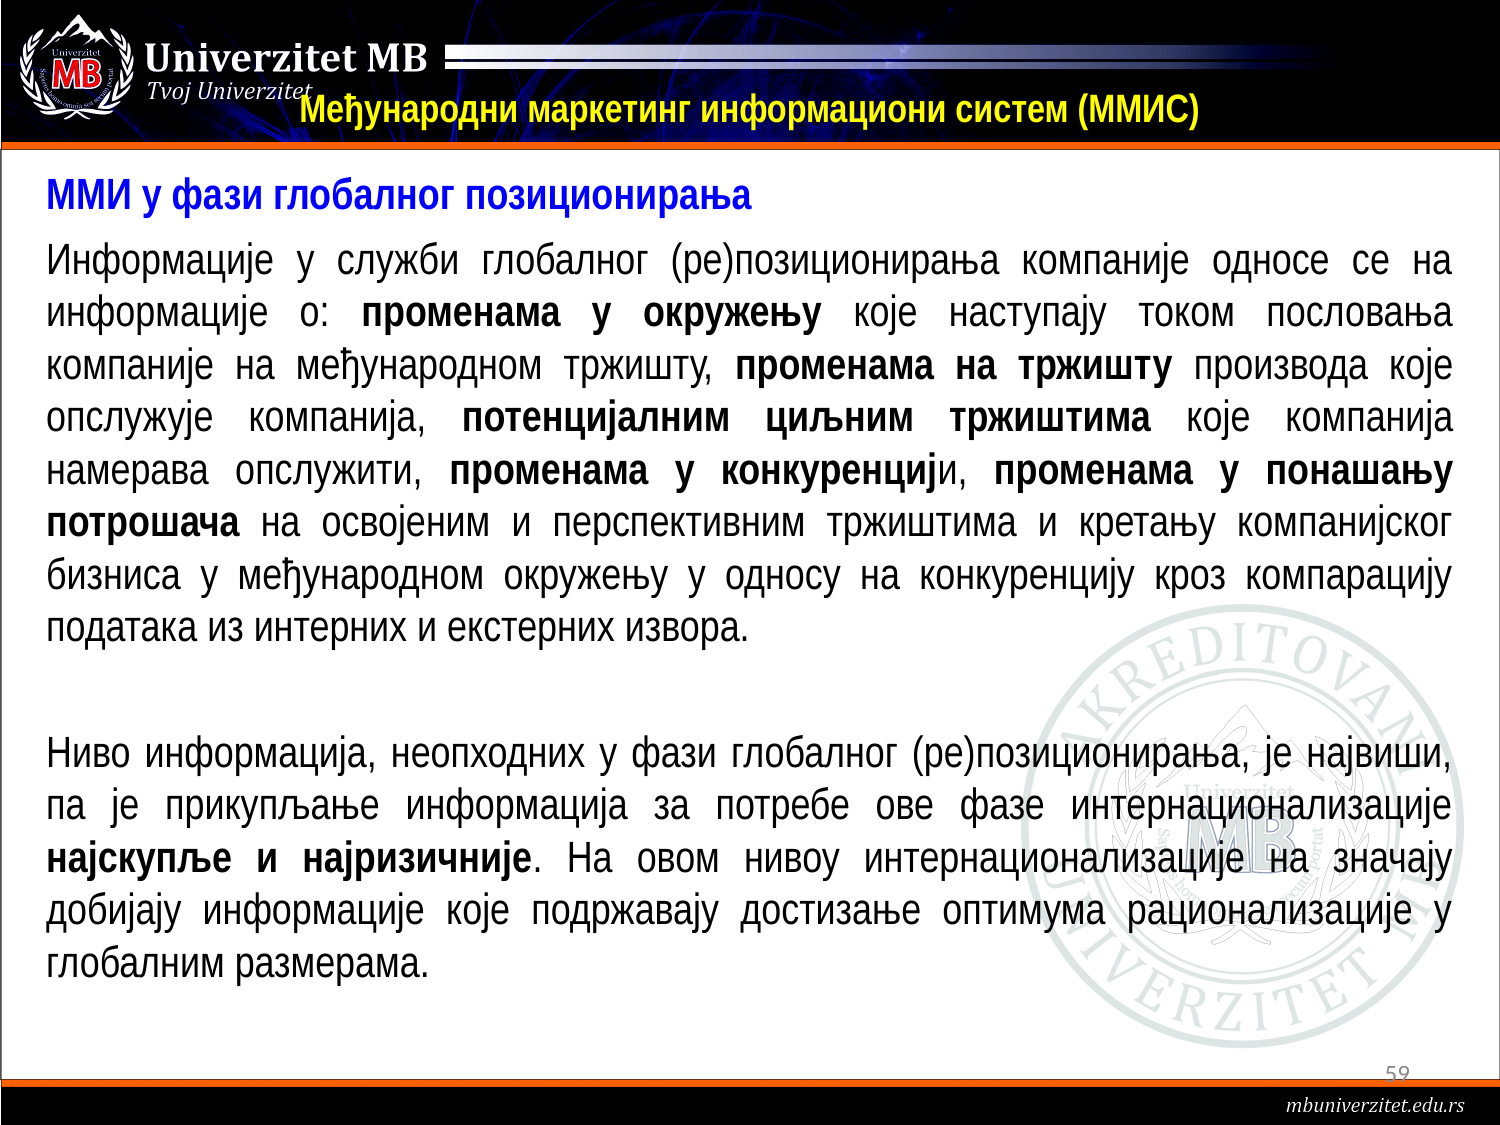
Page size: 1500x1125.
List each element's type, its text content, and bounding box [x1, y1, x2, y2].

list ММИ у фази глобалног позиционирања Информације у служби глобалног (ре)позиционирања компаније односе се на информације о: променама у окружењу које наступају током пословања компаније на међународном тржишту, променама на тржишту производа које опслужује компанија, потенцијалним циљним тржиштима које компанија намерава опслужити, променама у конкуренцији, променама у понашању потрошача на освојеним и перспективним тржиштима и кретању компанијског бизниса у међународном окружењу у односу на конкуренцију кроз компарацију података из интерних и екстерних извора. Ниво информација, неопходних у фази глобалног (ре)позиционирања, је највиши, па је прикупљање информација за потребе ове фазе интернационализације најскупље и најризичније. На овом нивоу интернационализације на значају добијају информације које подржавају достизање оптимума рационализације у глобалним размерама. [31, 157, 1469, 1050]
picture [0, 0, 1500, 1125]
title Међународни маркетинг информациони систем (ММИС) [50, 75, 1450, 138]
slide_number 59 [1074, 1042, 1425, 1103]
